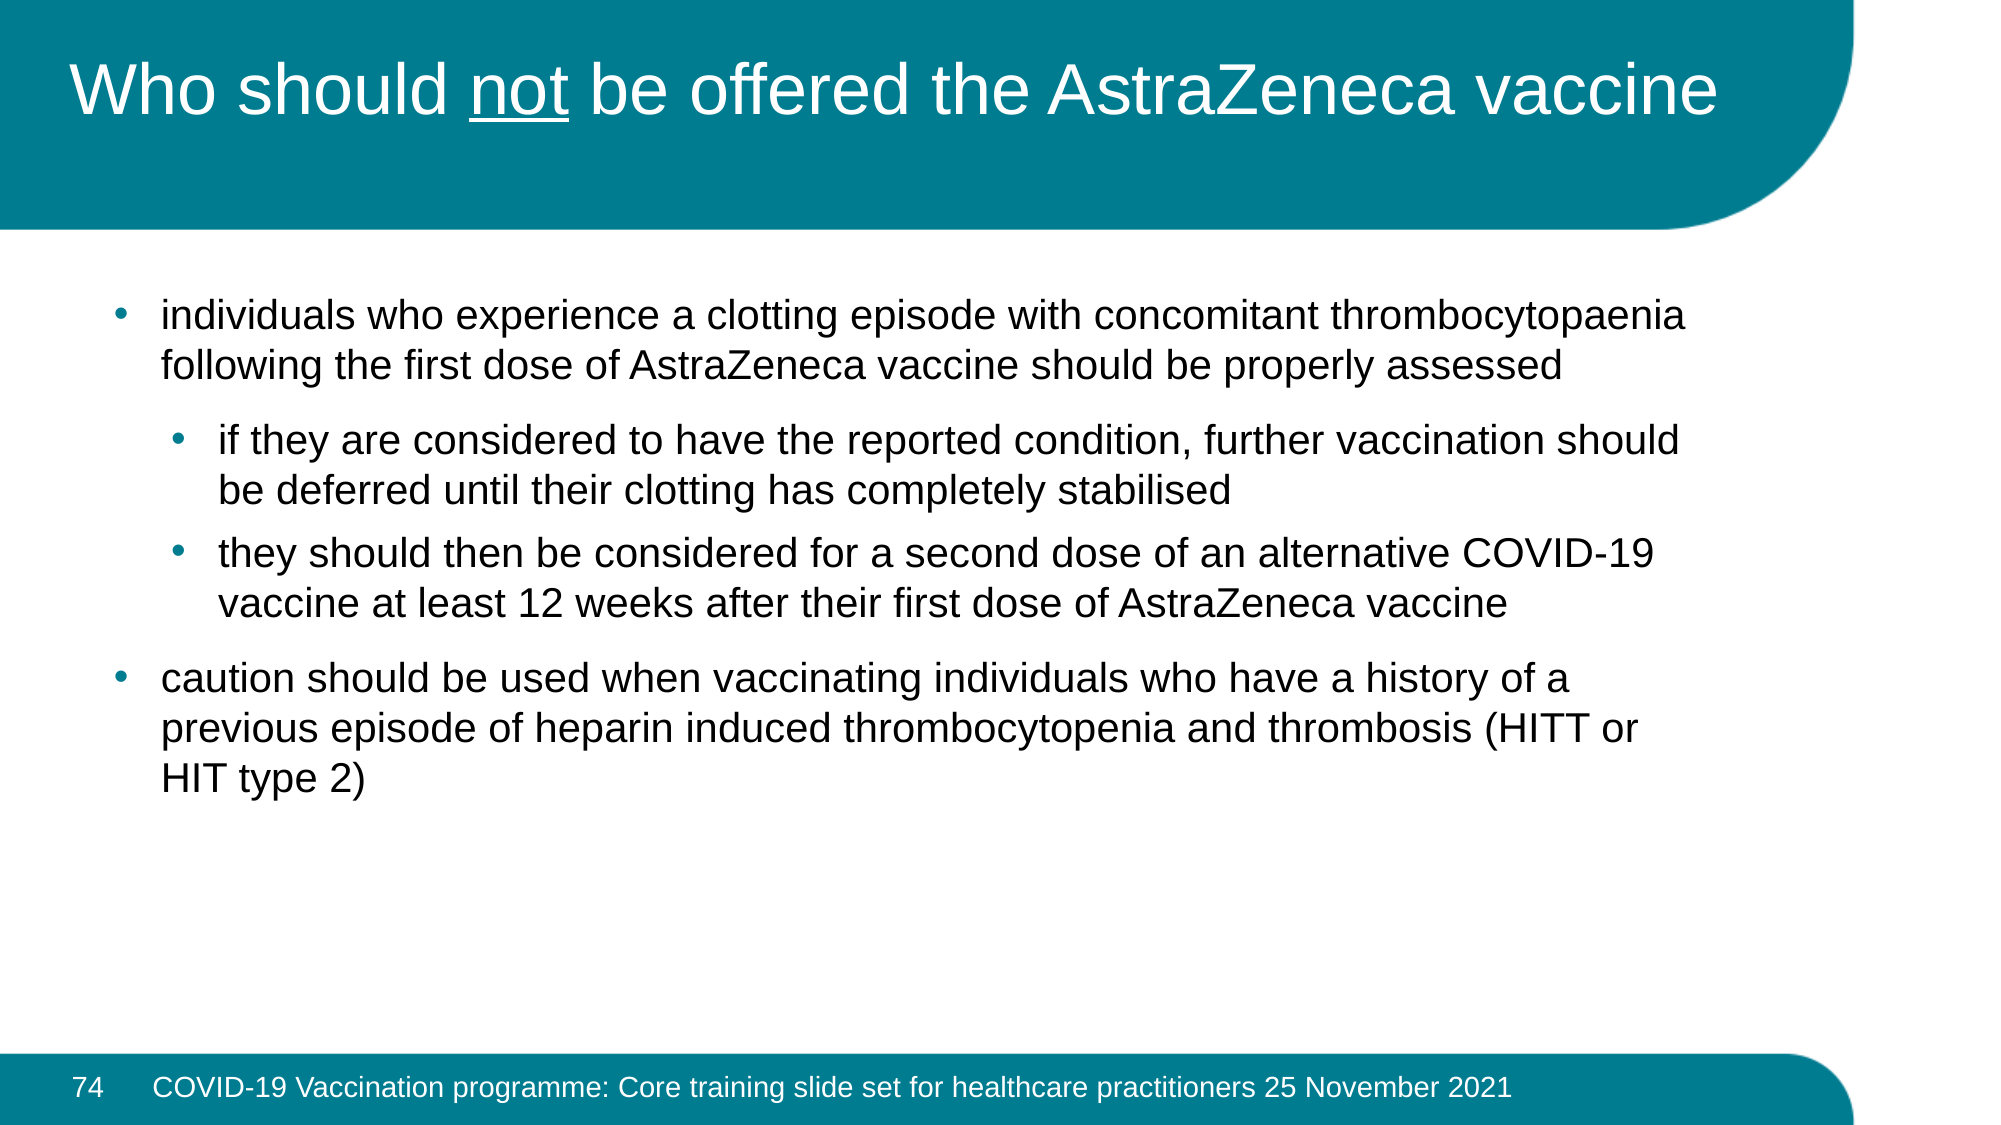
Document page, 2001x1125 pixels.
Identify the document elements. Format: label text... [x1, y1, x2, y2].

slide_number 74 [21, 1056, 120, 1117]
list individuals who experience a clotting episode with concomitant thrombocytopaenia following the first dose of AstraZeneca vaccine should be properly assessed if they are considered to have the reported condition, further vaccination should be deferred until their clotting has completely stabilised they should then be considered for a second dose of an alternative COVID-19 vaccine at least 12 weeks after their first dose of AstraZeneca vaccine caution should be used when vaccinating individuals who have a history of a previous episode of heparin induced thrombocytopenia and thrombosis (HITT or HIT type 2) [98, 280, 1728, 1011]
footer COVID-19 Vaccination programme: Core training slide set for healthcare practitioners 25 November 2021 [137, 1056, 1780, 1116]
title Who should not be offered the AstraZeneca vaccine [54, 44, 1780, 205]
